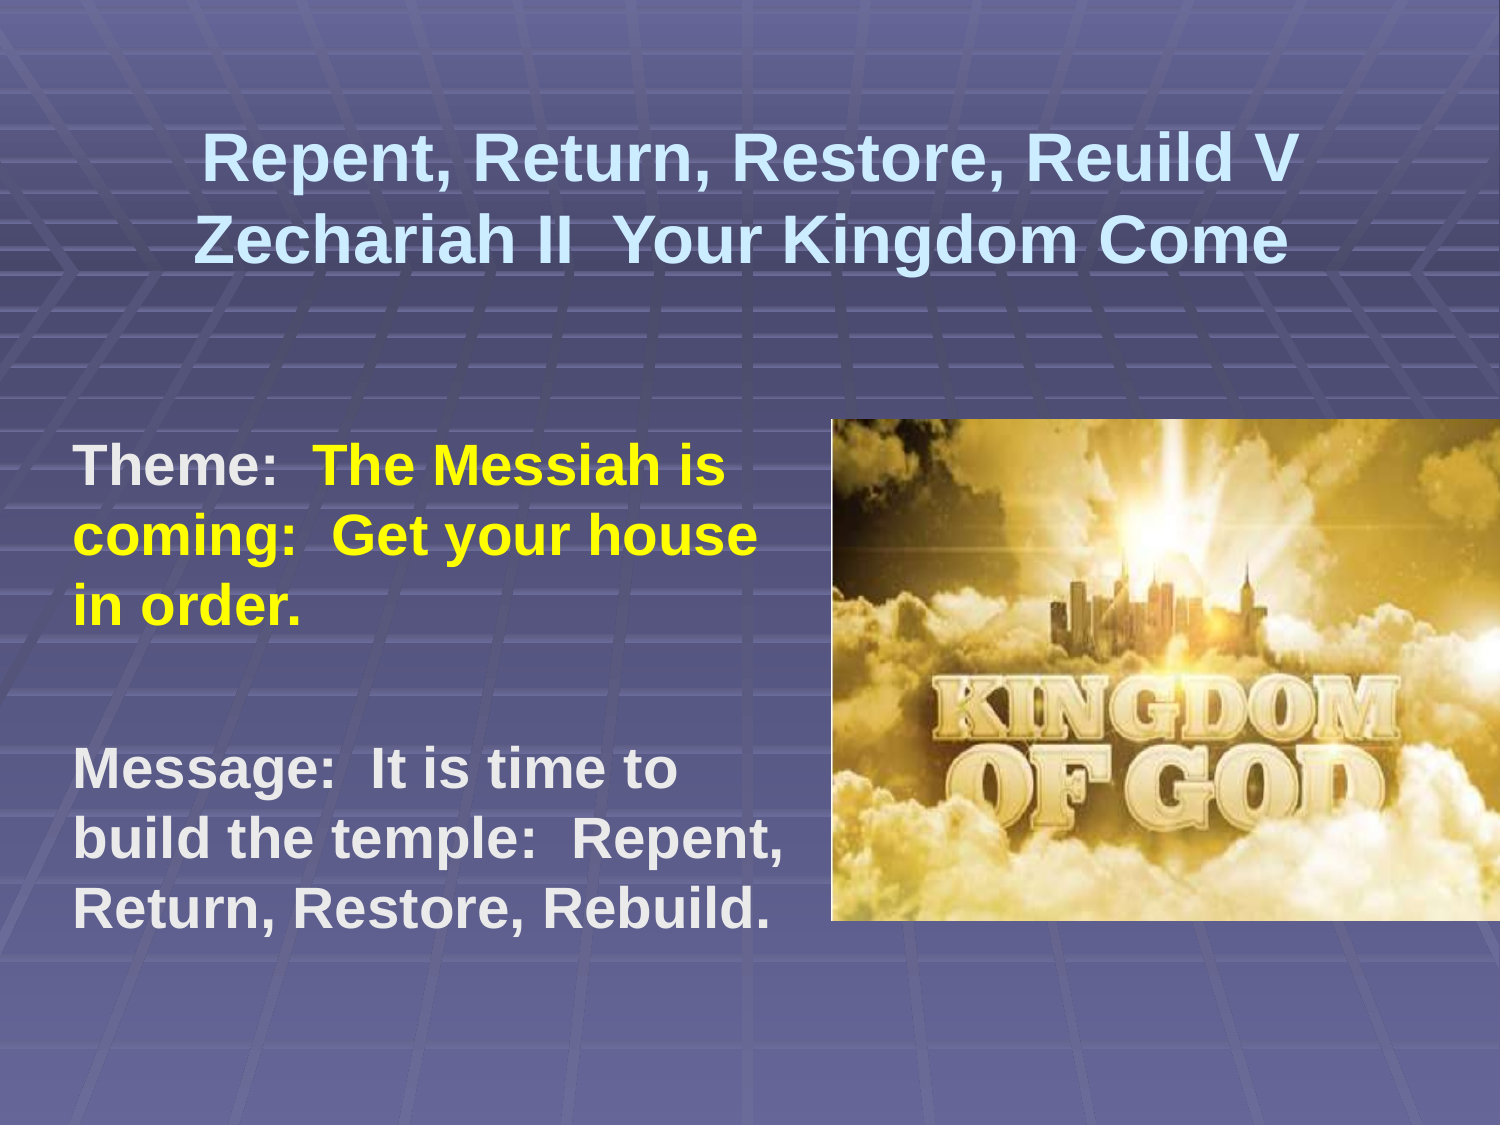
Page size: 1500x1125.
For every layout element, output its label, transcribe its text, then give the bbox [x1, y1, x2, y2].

picture [831, 419, 1500, 921]
title Repent, Return, Restore, Reuild V Zechariah II Your Kingdom Come [78, 59, 1425, 331]
list Theme: The Messiah is coming: Get your house in order. Message: It is time to build the temple: Repent, Return, Restore, Rebuild. [43, 419, 804, 983]
